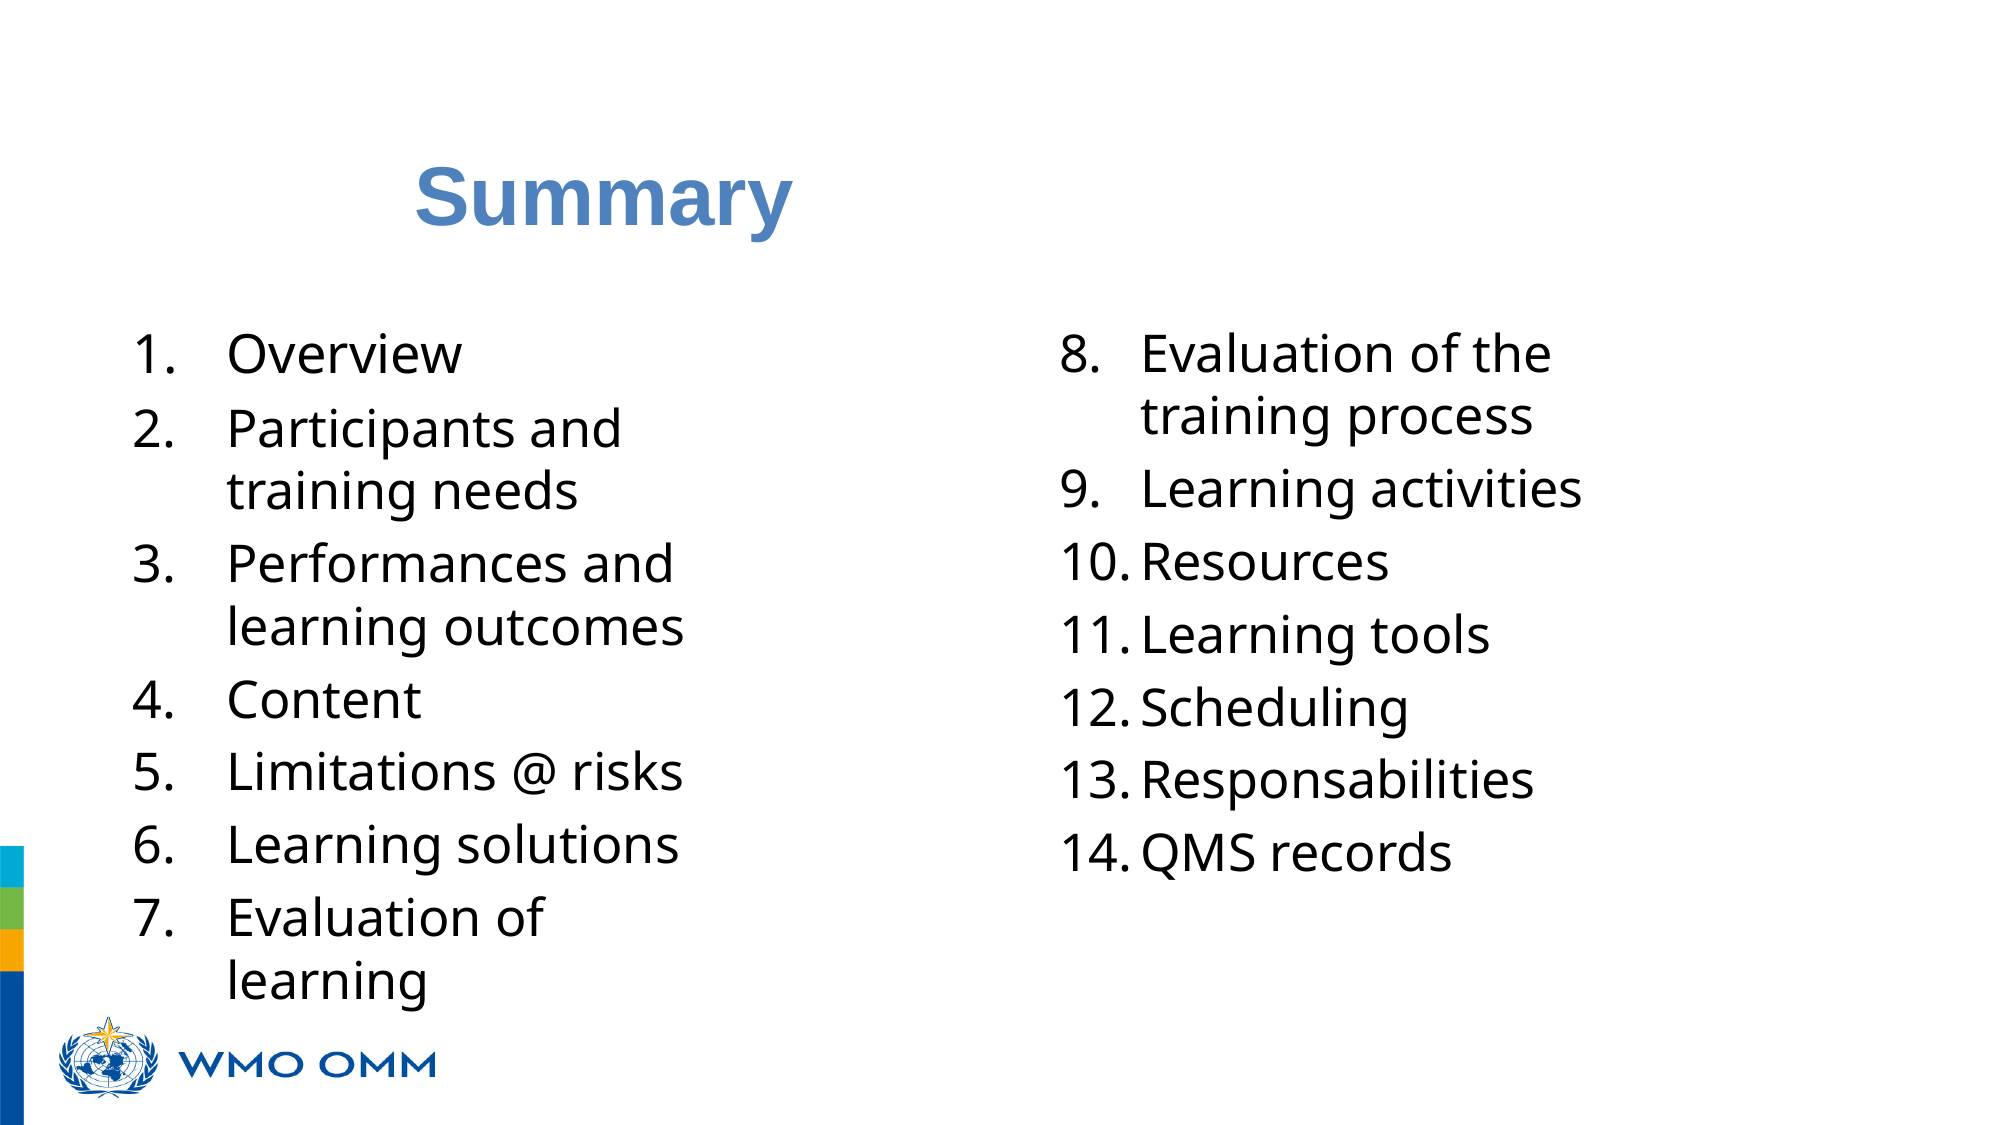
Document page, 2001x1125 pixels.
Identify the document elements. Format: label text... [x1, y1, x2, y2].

text_box Summary [399, 135, 877, 250]
text_box Generalităţi Participanţi şi nevoile de pregătire Performanţe şi rezultatele învăţării Conţinut Limitări şi riscuri Soluţii de învăţare Evaluarea învăţării [92, 287, 737, 988]
text_box Overview Participants and training needs Performances and learning outcomes Content Limitations @ risks Learning solutions Evaluation of learning [117, 312, 762, 1013]
text_box Evaluation of the training process Learning activities Resources Learning tools Scheduling Responsabilities QMS records [1044, 312, 1689, 1013]
picture [0, 845, 435, 1125]
